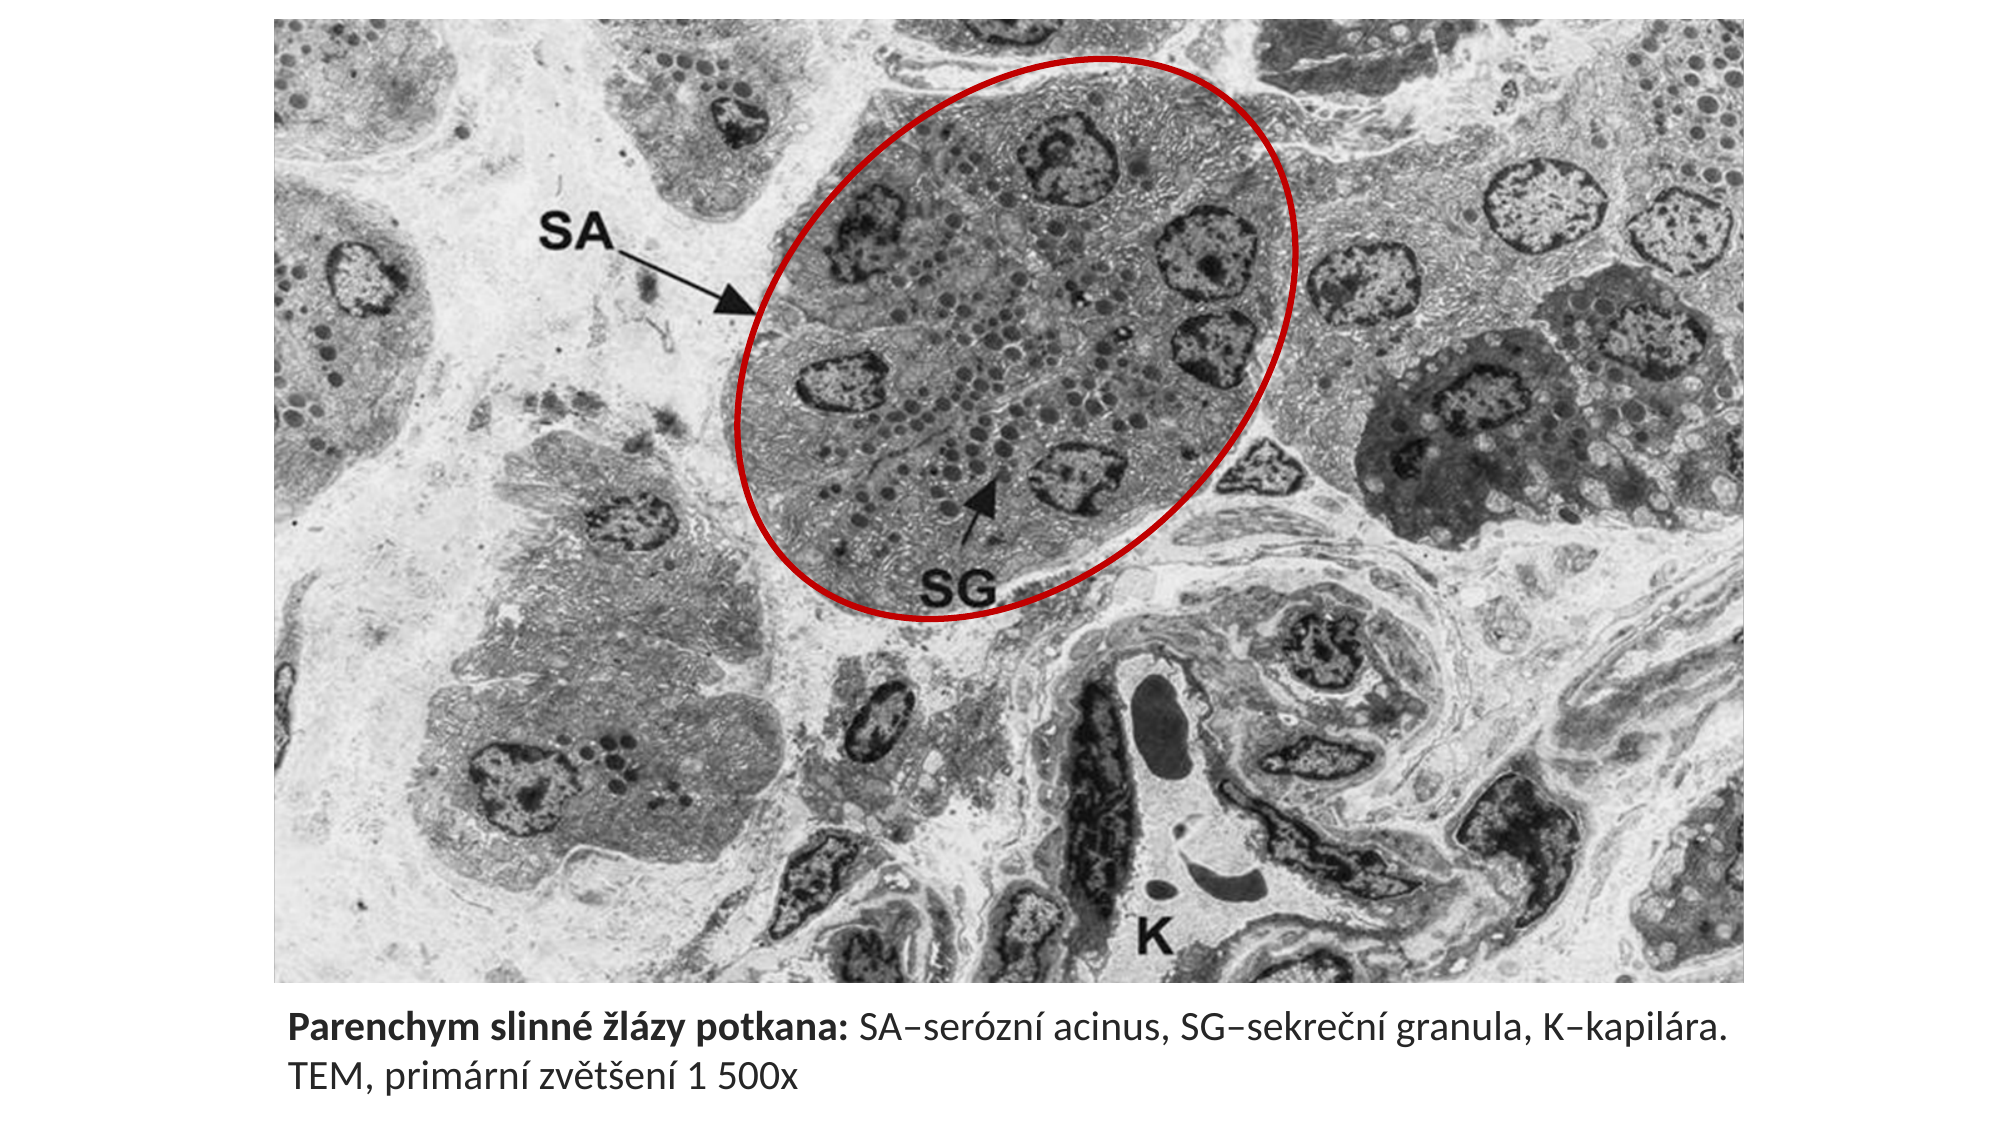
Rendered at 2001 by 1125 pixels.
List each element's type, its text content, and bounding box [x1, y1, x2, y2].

text_box Parenchym slinné žlázy potkana: SA–serózní acinus, SG–sekreční granula, K–kapilára. TEM, primární zvětšení 1 500x [273, 990, 1745, 1106]
picture [273, 19, 1745, 983]
